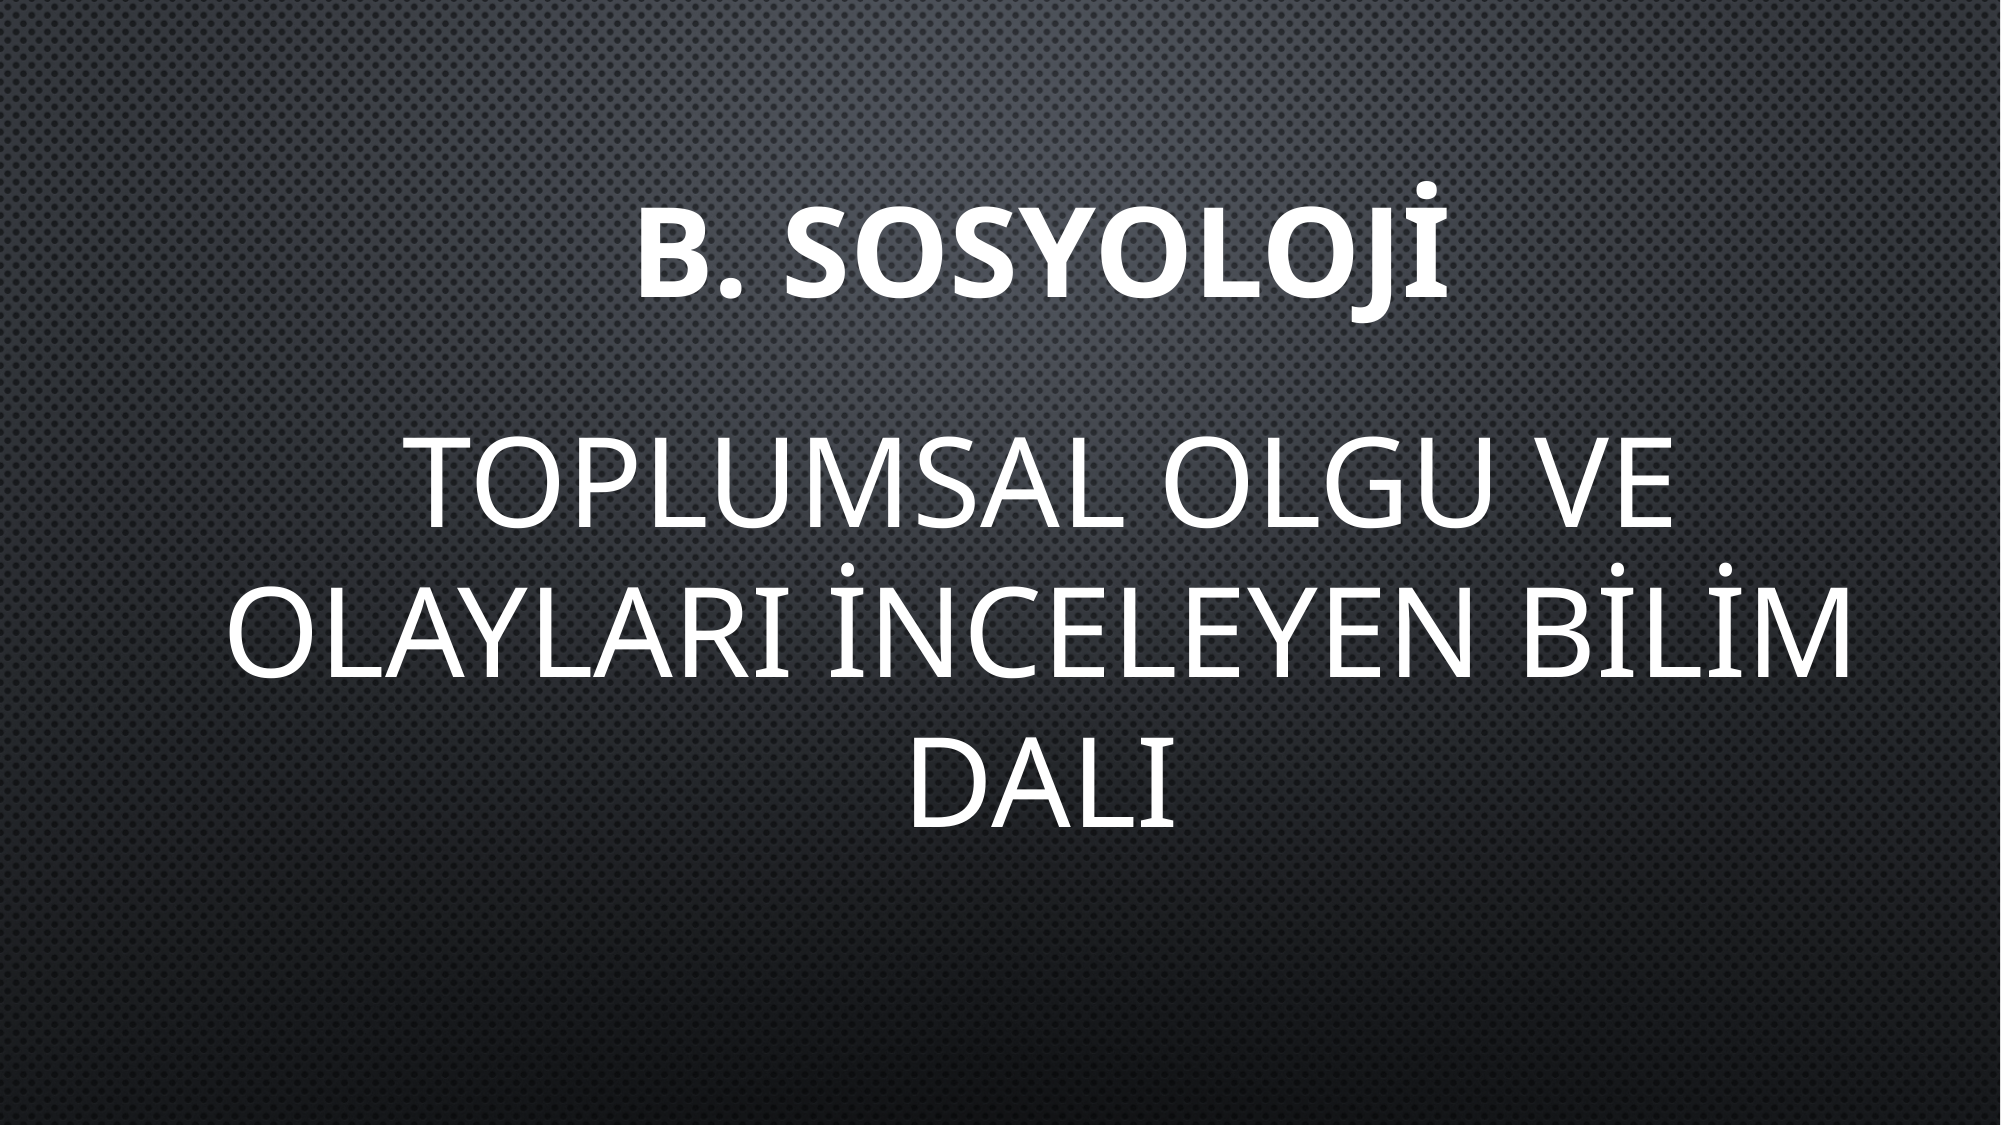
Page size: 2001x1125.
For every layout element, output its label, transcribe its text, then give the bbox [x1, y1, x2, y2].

text_box B. SOSYOLOJİ TOPLUMSAL OLGU VE OLAYLARI İNCELEYEN BİLİM DALI [104, 15, 1979, 1100]
